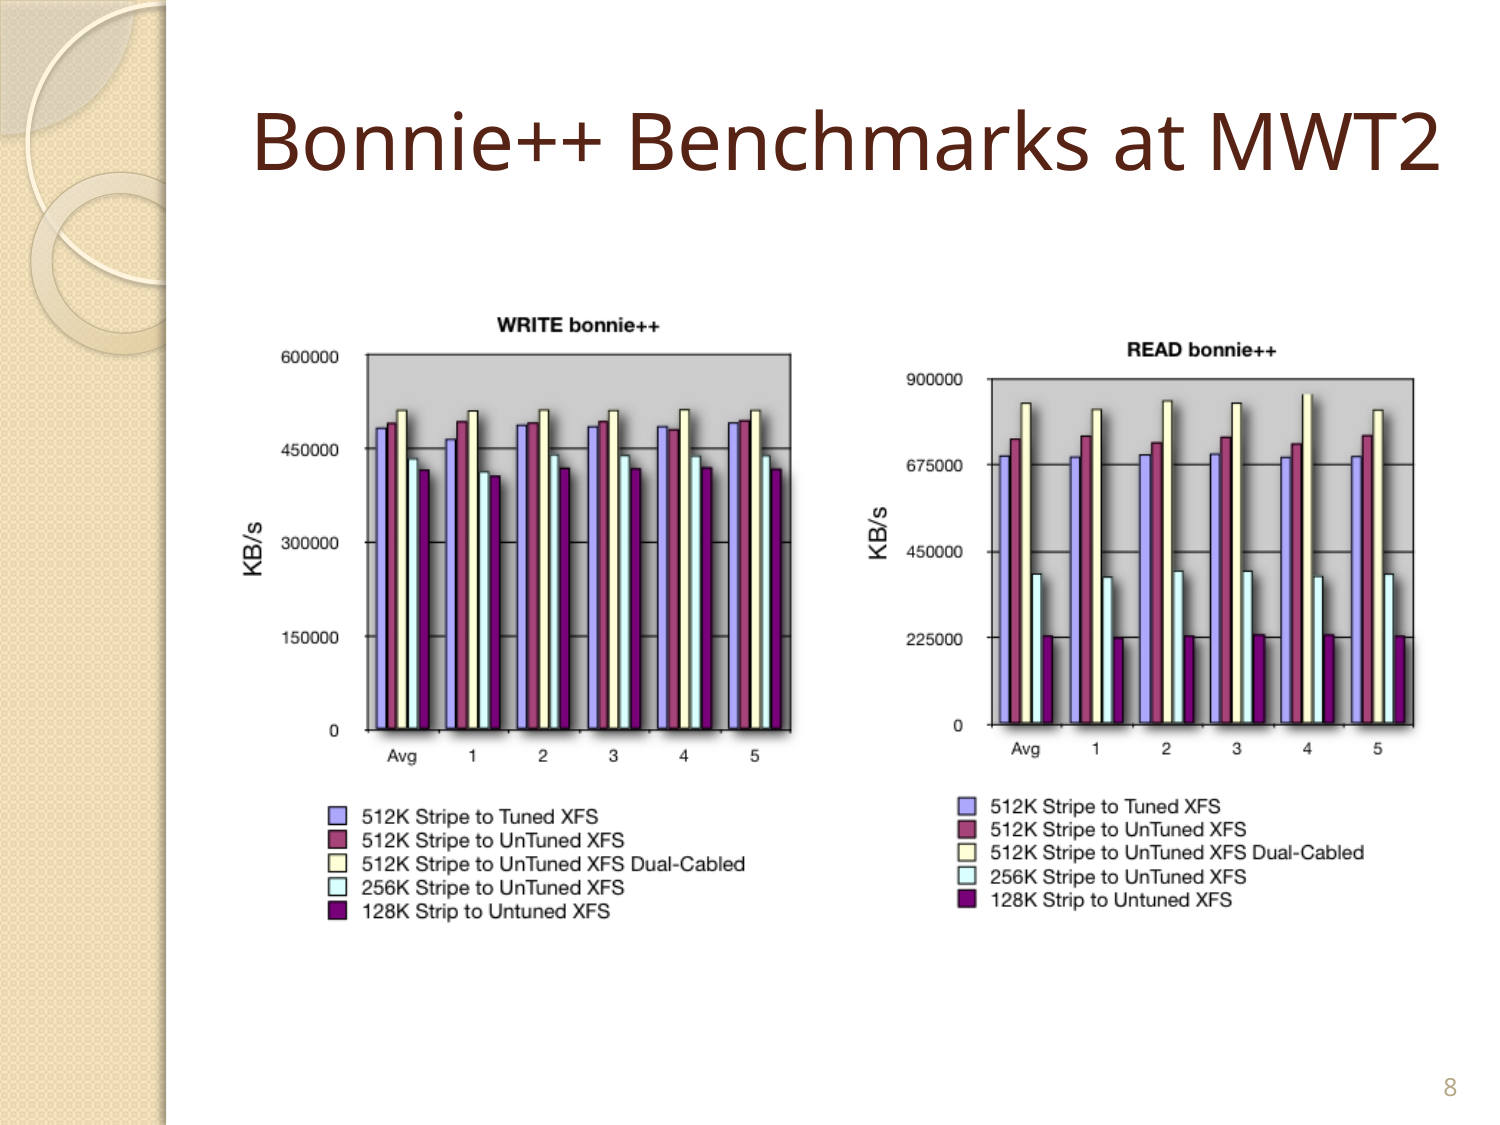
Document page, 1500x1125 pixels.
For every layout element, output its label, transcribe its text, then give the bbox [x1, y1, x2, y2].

title Bonnie++ Benchmarks at MWT2 [235, 45, 1466, 233]
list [865, 249, 1466, 1016]
slide_number 8 [1413, 1034, 1488, 1113]
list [235, 249, 836, 1016]
